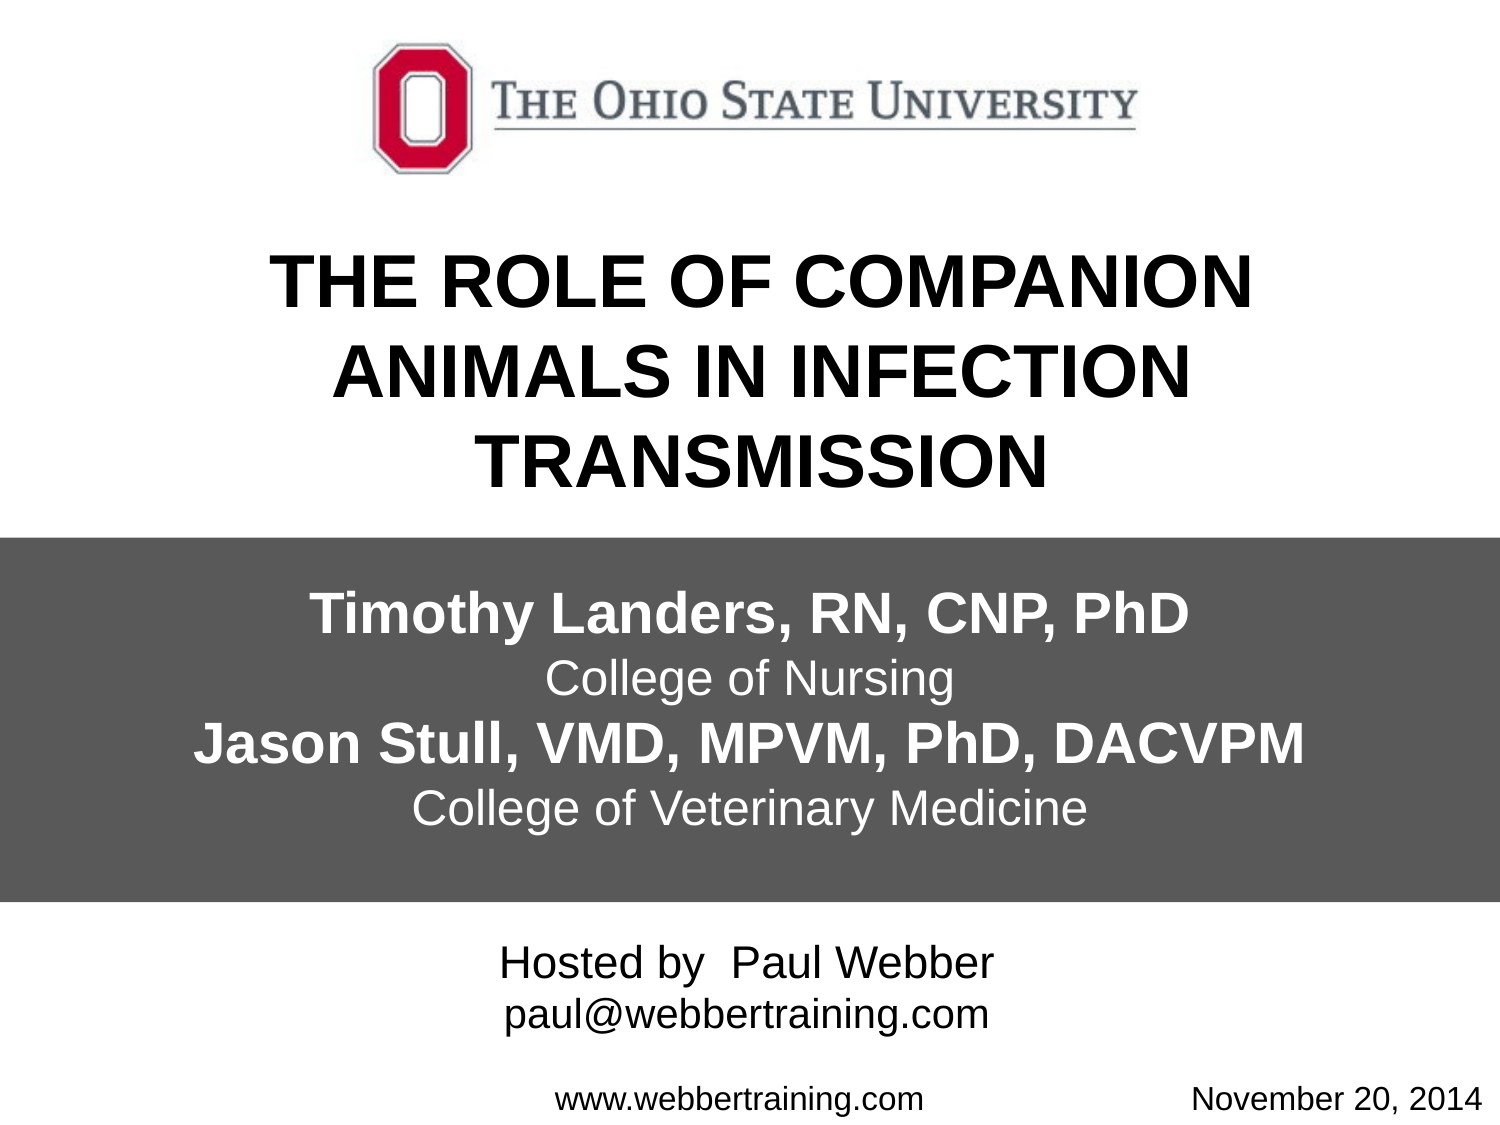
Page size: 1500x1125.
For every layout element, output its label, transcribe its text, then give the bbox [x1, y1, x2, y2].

title THE ROLE OF COMPANION ANIMALS IN INFECTION TRANSMISSION [125, 224, 1400, 521]
subtitle Timothy Landers, RN, CNP, PhD College of Nursing Jason Stull, VMD, MPVM, PhD, DACVPM College of Veterinary Medicine [0, 537, 1500, 903]
text_box www.webbertraining.com [539, 1069, 940, 1125]
text_box November 20, 2014 [1175, 1069, 1498, 1125]
text_box Hosted by Paul Webber paul@webbertraining.com [484, 924, 1010, 1045]
picture [328, 0, 1176, 224]
